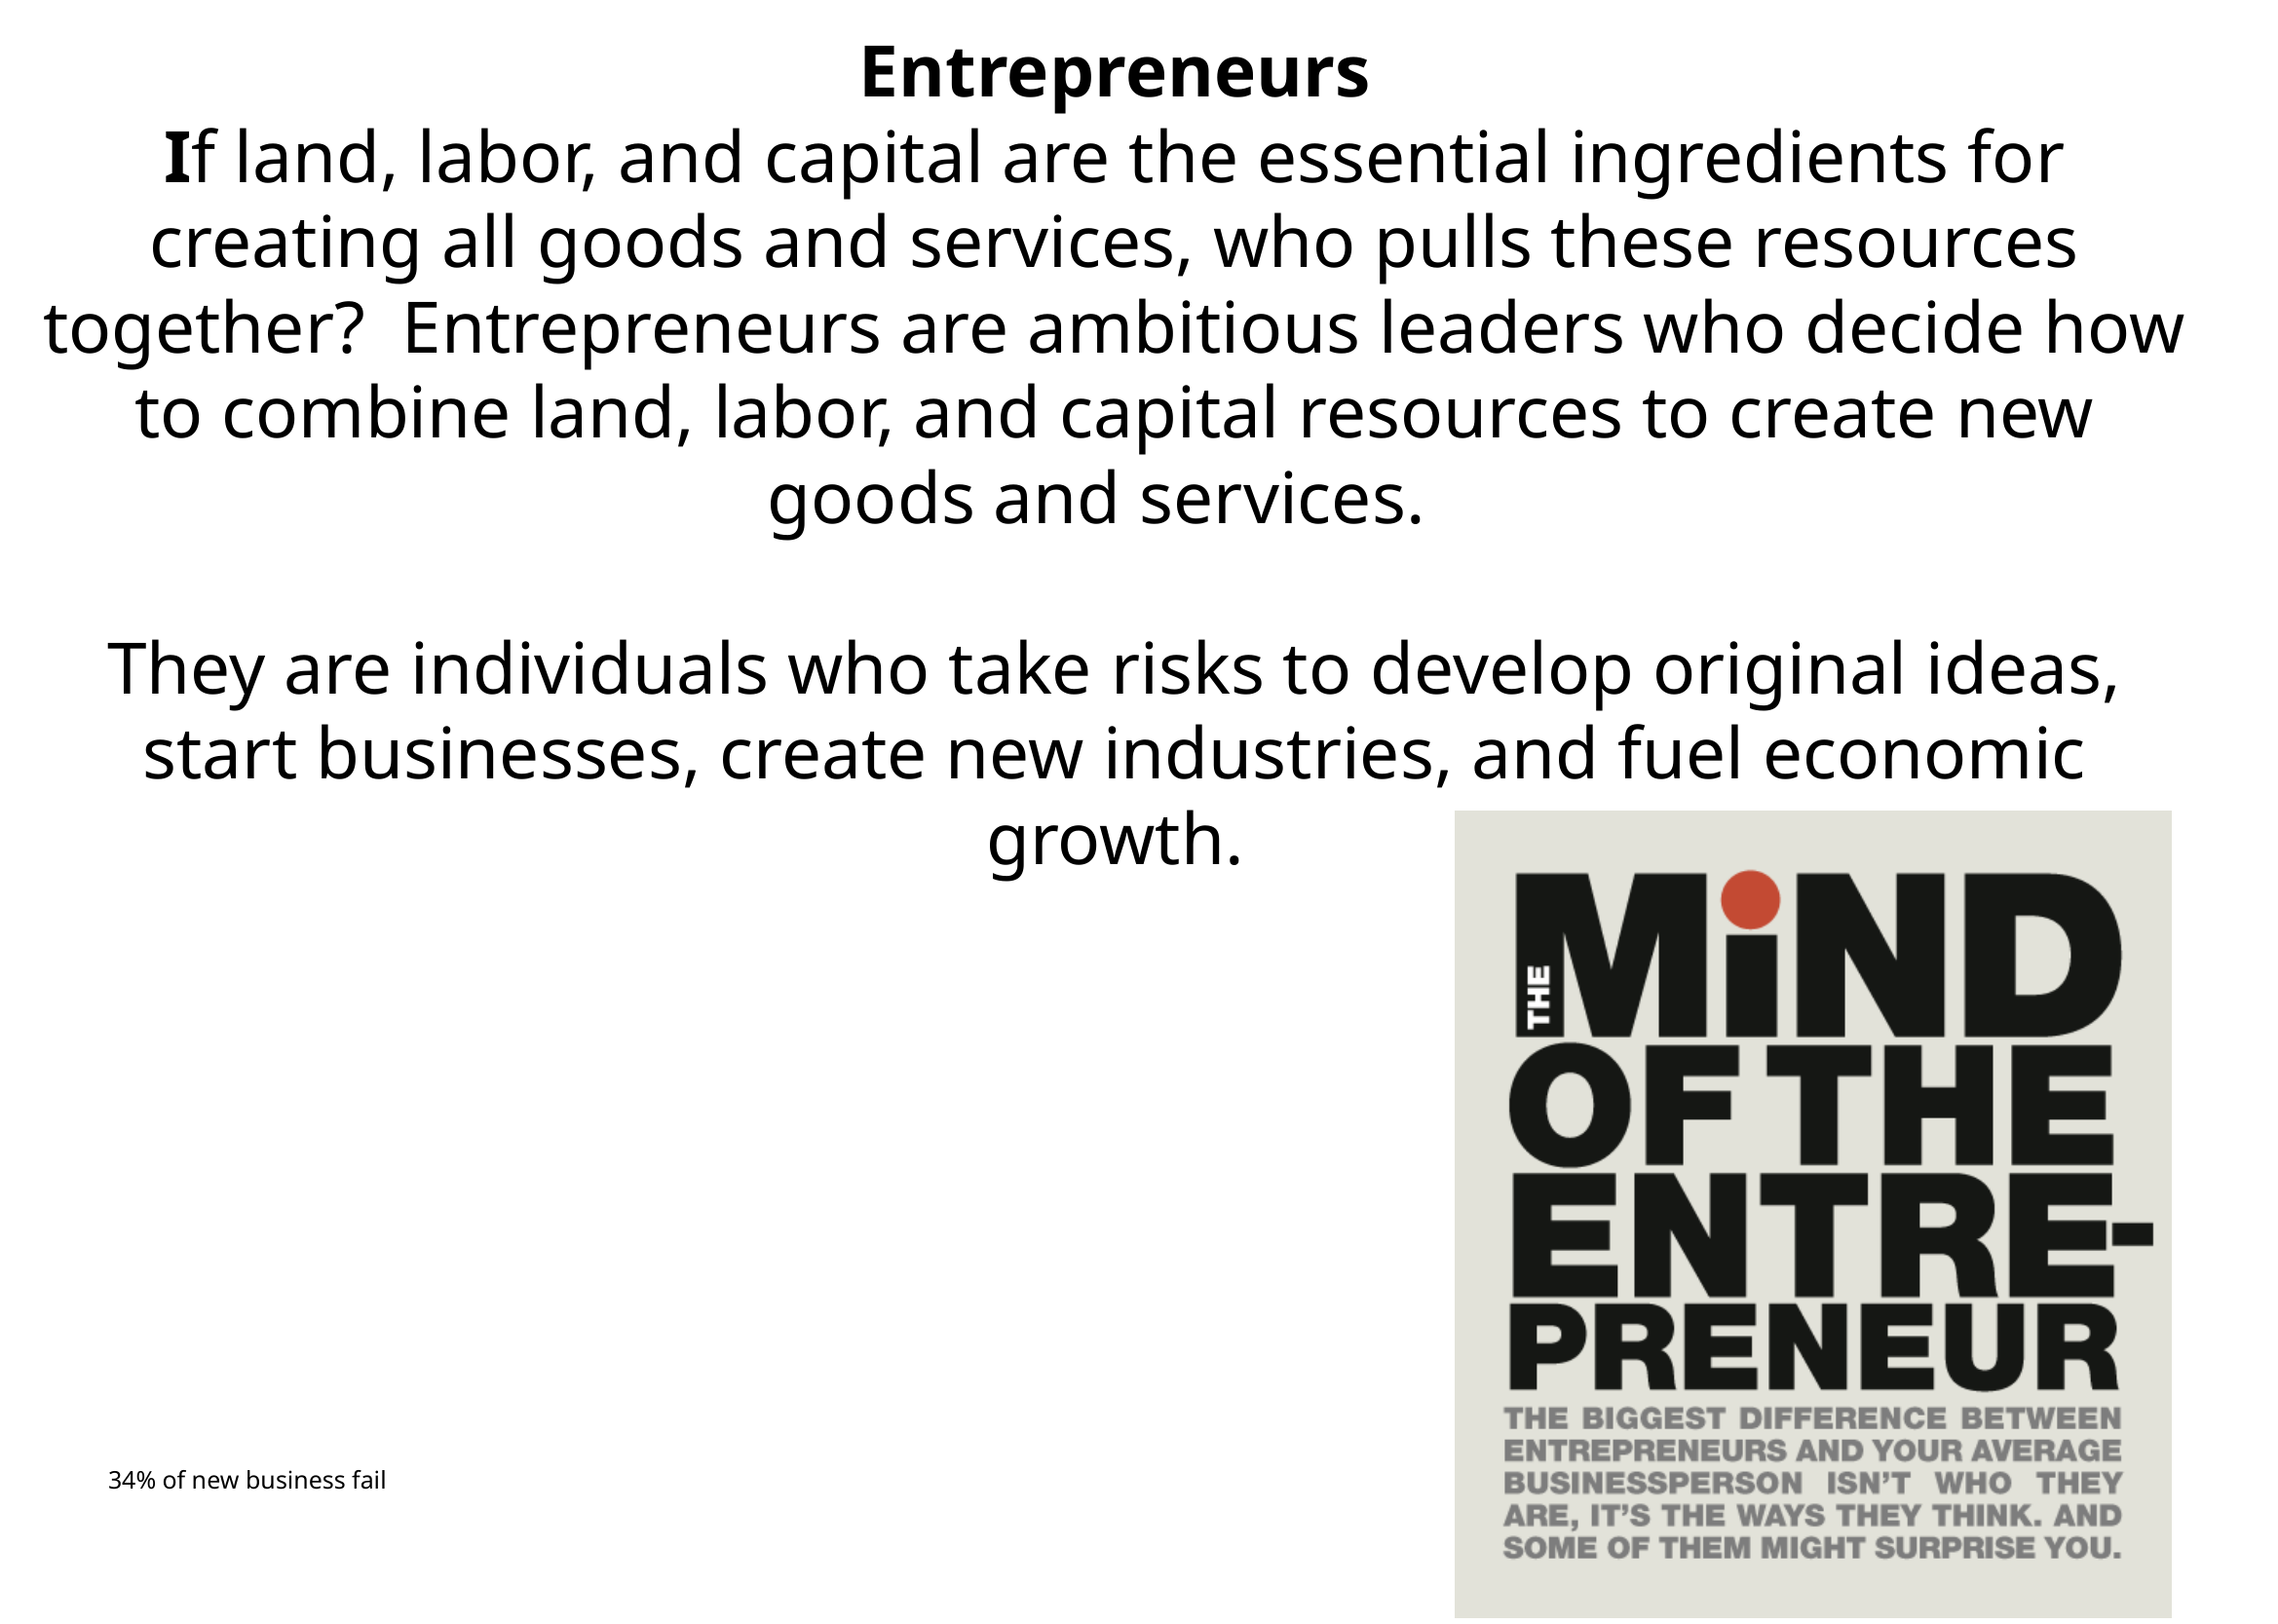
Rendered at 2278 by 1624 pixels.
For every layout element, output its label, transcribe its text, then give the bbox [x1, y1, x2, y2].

text_box Entrepreneurs If land, labor, and capital are the essential ingredients for creating all goods and services, who pulls these resources together? Entrepreneurs are ambitious leaders who decide how to combine land, labor, and capital resources to create new goods and services. They are individuals who take risks to develop original ideas, start businesses, create new industries, and fuel economic growth. [18, 19, 2213, 887]
picture [1455, 811, 2172, 1618]
text_box 34% of new business fail [94, 1456, 681, 1501]
